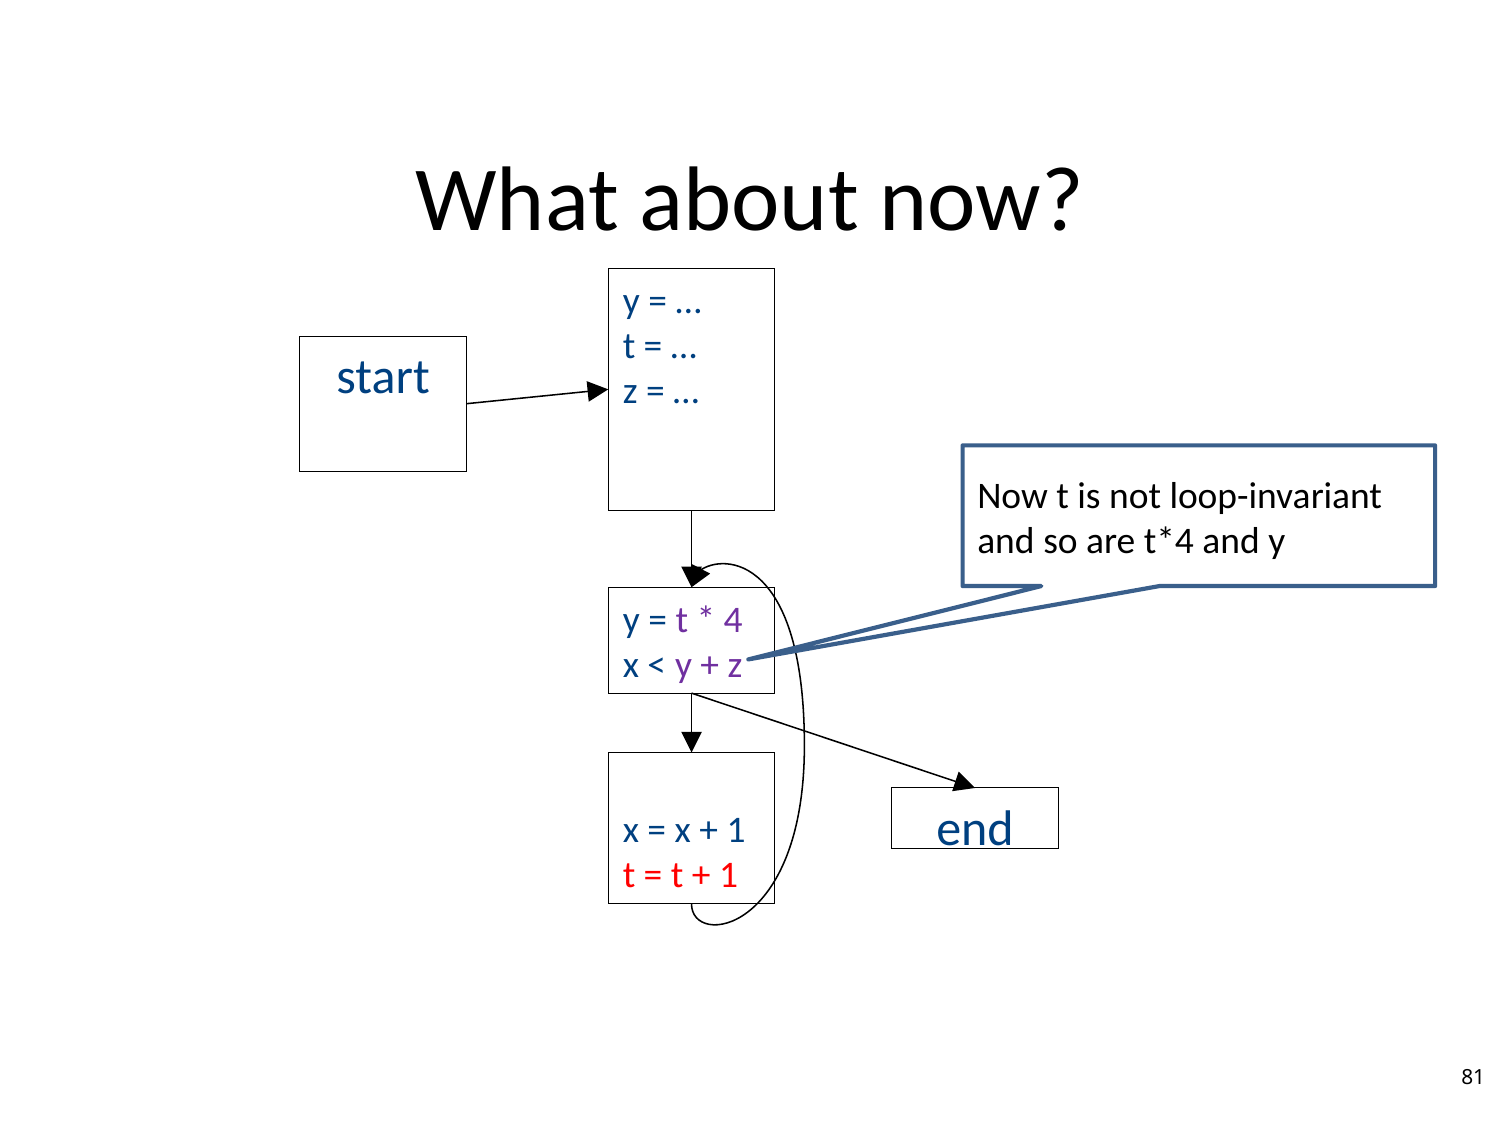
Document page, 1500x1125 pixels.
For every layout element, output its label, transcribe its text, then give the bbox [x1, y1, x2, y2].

text_box end [891, 787, 1059, 849]
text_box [466, 389, 609, 405]
text_box Now t is not loop-invariant and so are t*4 and y [746, 443, 1438, 662]
text_box y = t * 4 x < y + z [608, 587, 775, 694]
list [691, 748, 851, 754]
text_box start [299, 336, 467, 472]
title What about now? [112, 99, 1388, 288]
text_box y = … t = … z = … [608, 268, 775, 511]
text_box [691, 692, 976, 789]
slide_number 81 [1187, 1055, 1500, 1102]
text_box x = x + 1 t = t + 1 [608, 756, 775, 904]
